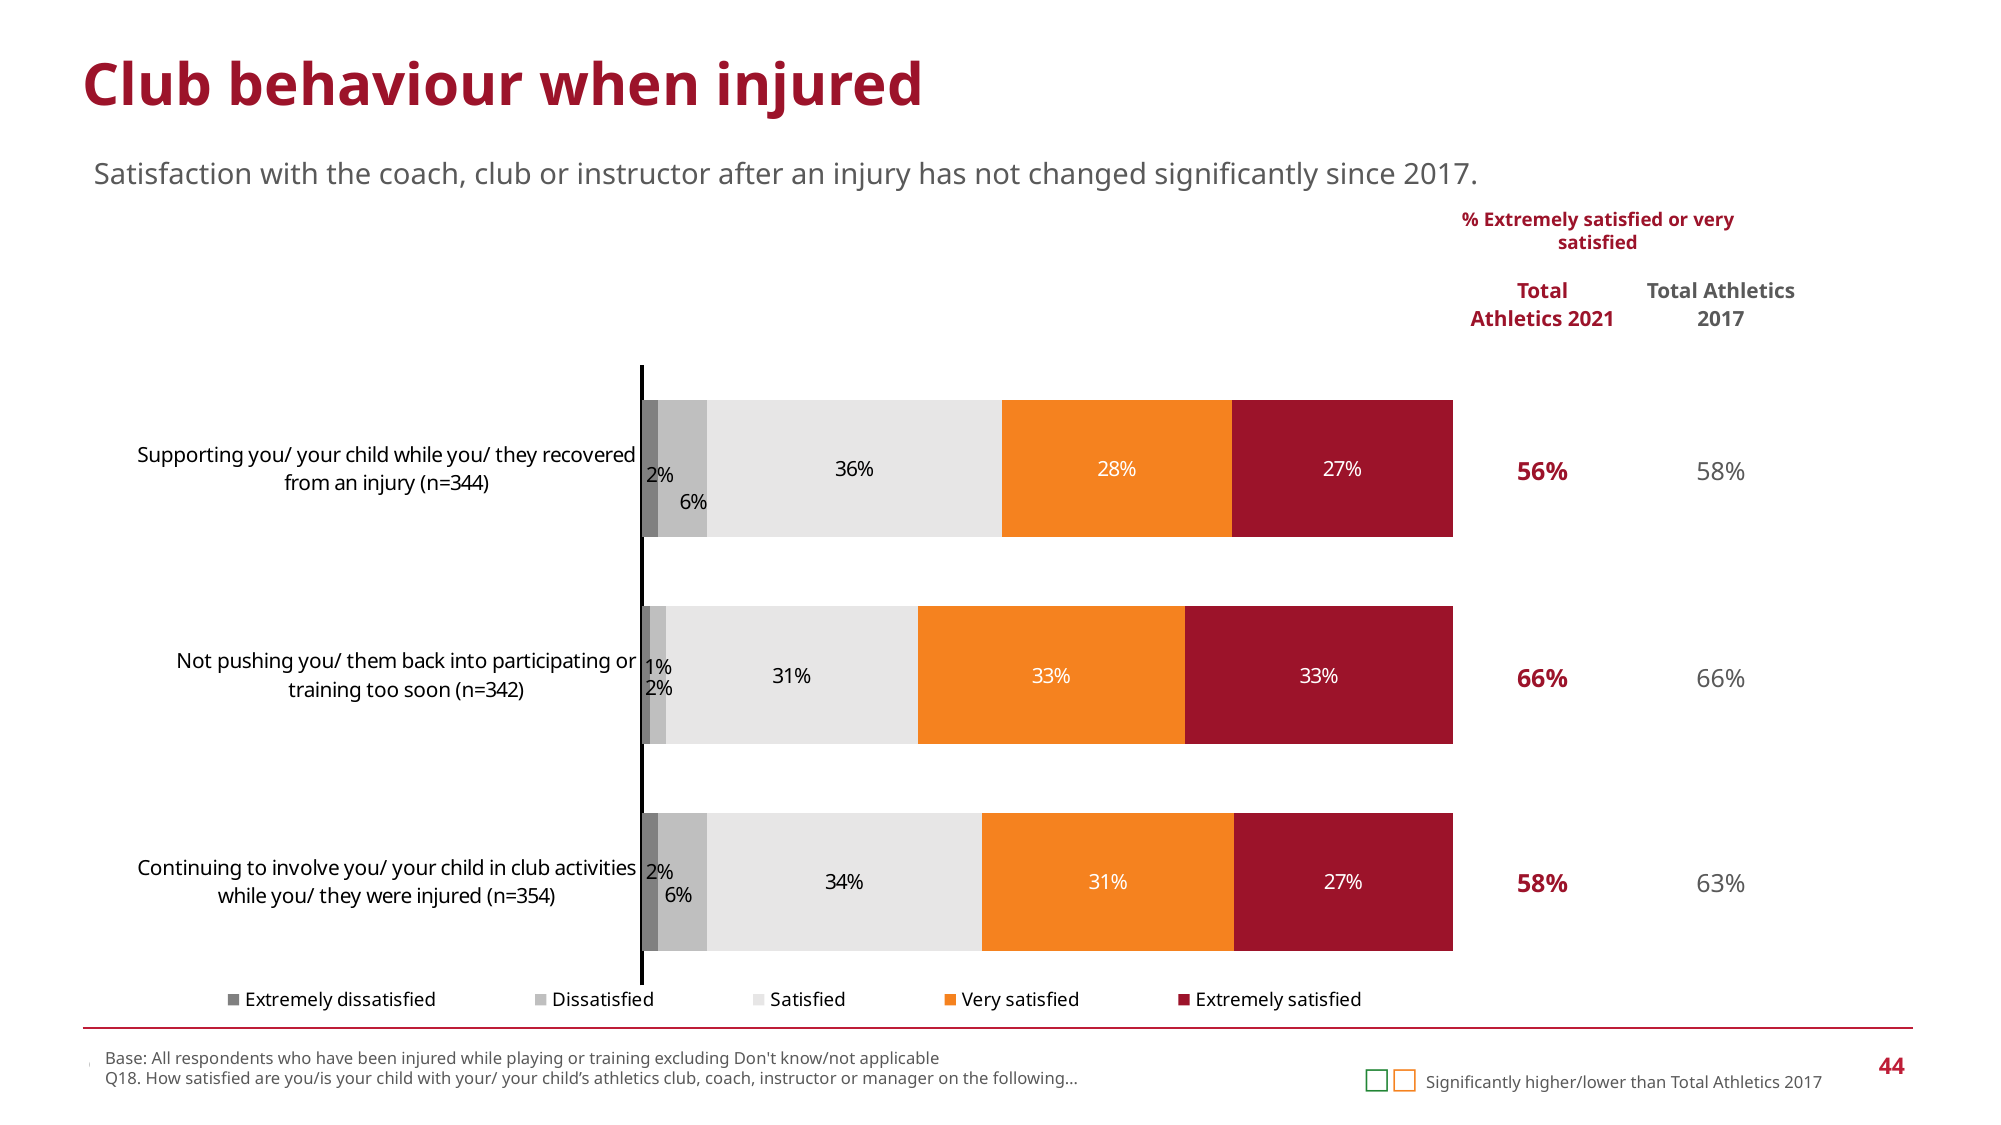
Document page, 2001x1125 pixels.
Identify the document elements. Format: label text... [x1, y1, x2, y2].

table_header Total Athletics 2021 [1456, 270, 1630, 355]
table_cell 66% [1456, 585, 1630, 771]
text_box % Extremely satisfied or very satisfied [1429, 208, 1766, 253]
chart [117, 358, 1455, 1045]
table_cell 58% [1456, 772, 1630, 993]
text_box Satisfaction with the coach, club or instructor after an injury has not changed significantly since 2017. [79, 147, 1949, 198]
footer Base: All respondents who have been injured while playing or training excluding Don't know/not applicable Q18. How satisfied are you/is your child with your/ your child’s athletics club, coach, instructor or manager on the following… [90, 1032, 1133, 1104]
text_box Club behaviour when injured [67, 2, 1949, 126]
table_cell 58% [1632, 360, 1810, 583]
text_box □□ Significantly higher/lower than Total Athletics 2017 [1348, 1031, 1889, 1102]
table_header Total Athletics 2017 [1632, 270, 1810, 355]
table_cell 66% [1632, 585, 1810, 771]
table_cell 56% [1456, 360, 1630, 583]
table_cell 63% [1632, 772, 1810, 993]
